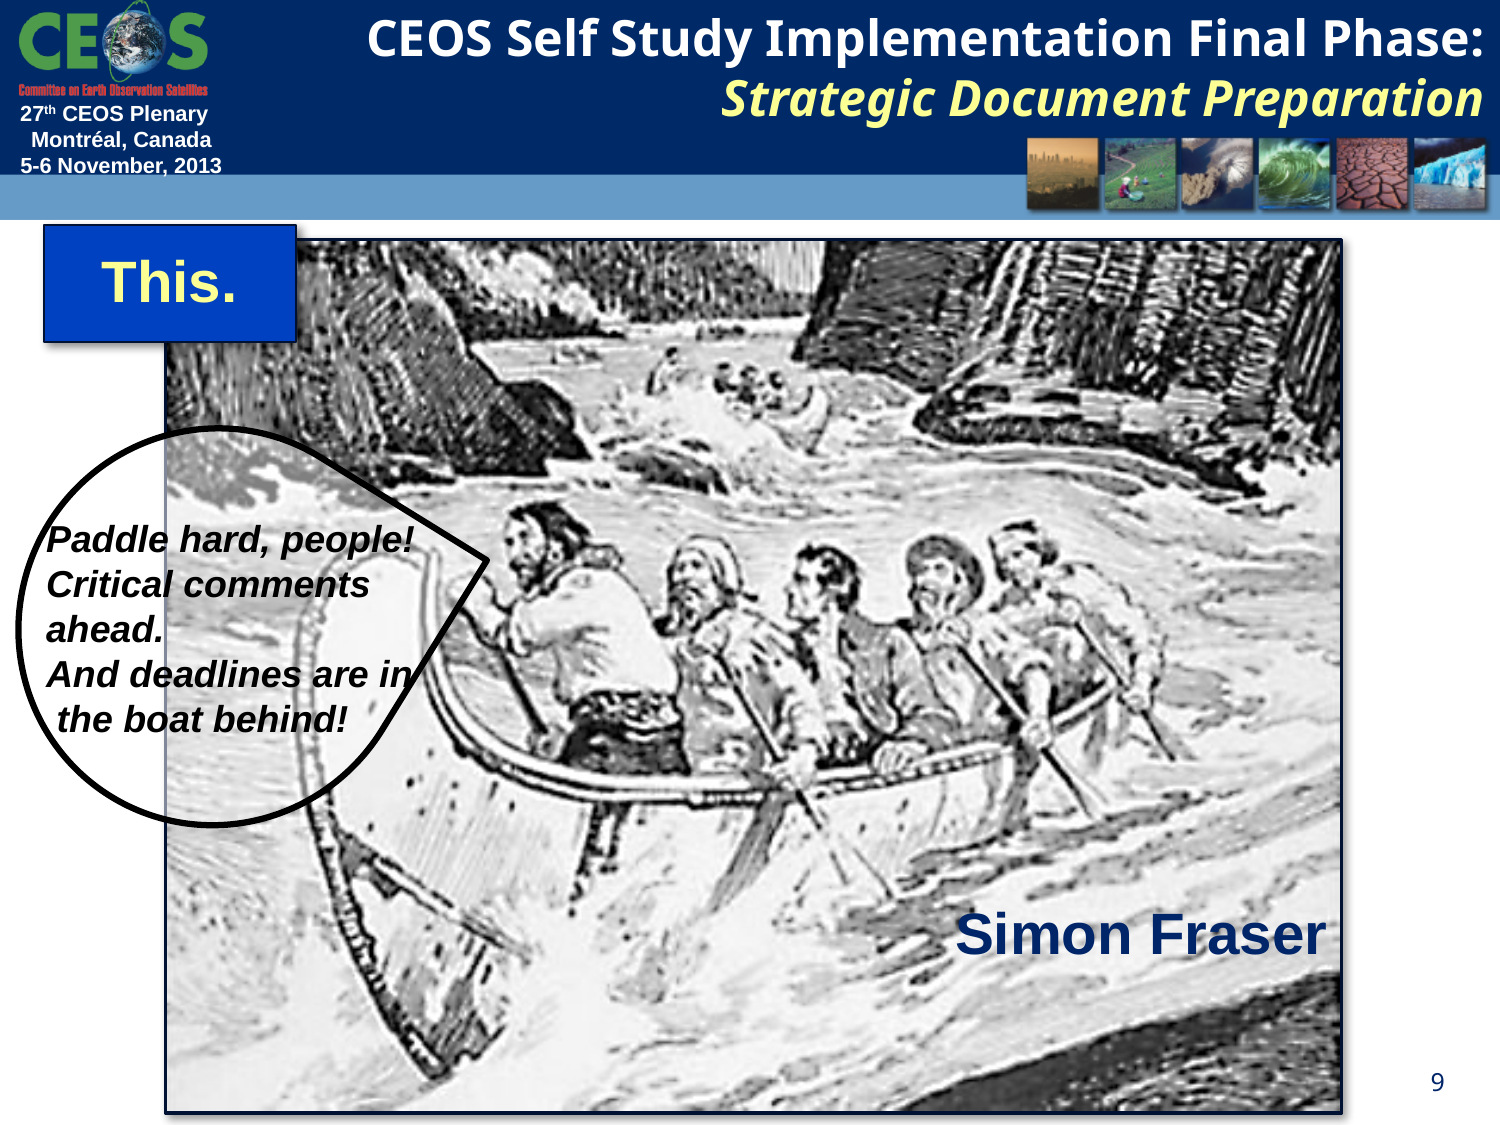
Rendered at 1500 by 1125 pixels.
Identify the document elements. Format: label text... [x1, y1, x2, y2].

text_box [43, 224, 1340, 1112]
slide_number 9 [1353, 1058, 1460, 1112]
picture [0, 0, 1500, 220]
text_box [18, 559, 31, 700]
title CEOS Self Study Implementation Final Phase: Strategic Document Preparation [296, 21, 1500, 113]
text_box Paddle hard, people! Critical comments ahead. And deadlines are in the boat behind! [31, 507, 38, 747]
